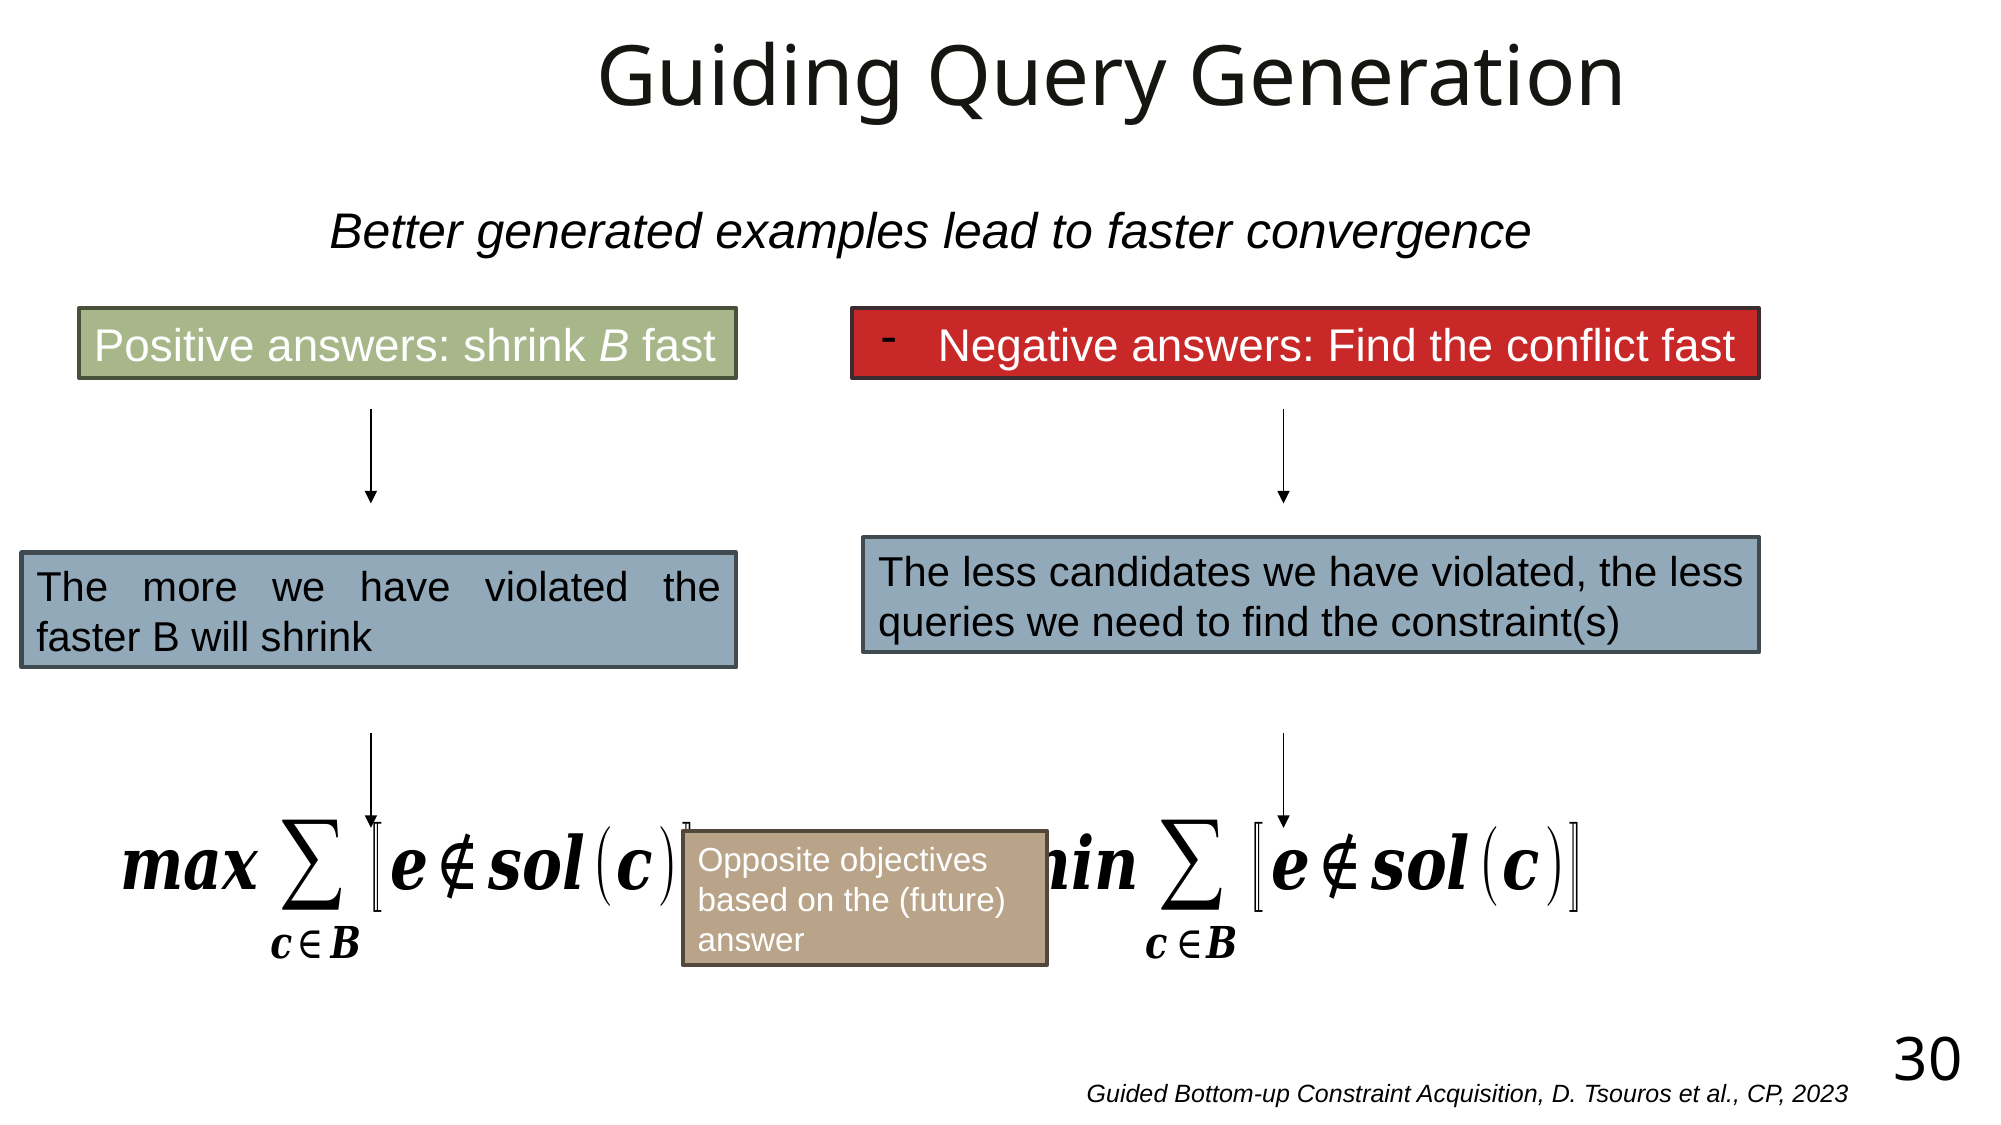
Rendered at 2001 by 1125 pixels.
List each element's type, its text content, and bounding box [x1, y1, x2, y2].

title Guiding Query Generation [370, 0, 1854, 131]
text_box The less candidates we have violated, the less queries we need to find the constraint(s) [861, 535, 1761, 654]
text_box The more we have violated the faster B will shrink [19, 550, 738, 669]
text_box Positive answers: shrink B fast [77, 306, 738, 380]
text_box Negative answers: Find the conflict fast [850, 306, 1761, 380]
text_box Better generated examples lead to faster convergence [172, 191, 1676, 322]
text_box Guided Bottom-up Constraint Acquisition, D. Tsouros et al., CP, 2023 [448, 1070, 1865, 1116]
text_box Opposite objectives based on the (future) answer [681, 829, 1049, 967]
slide_number 30 [1853, 1012, 2000, 1110]
